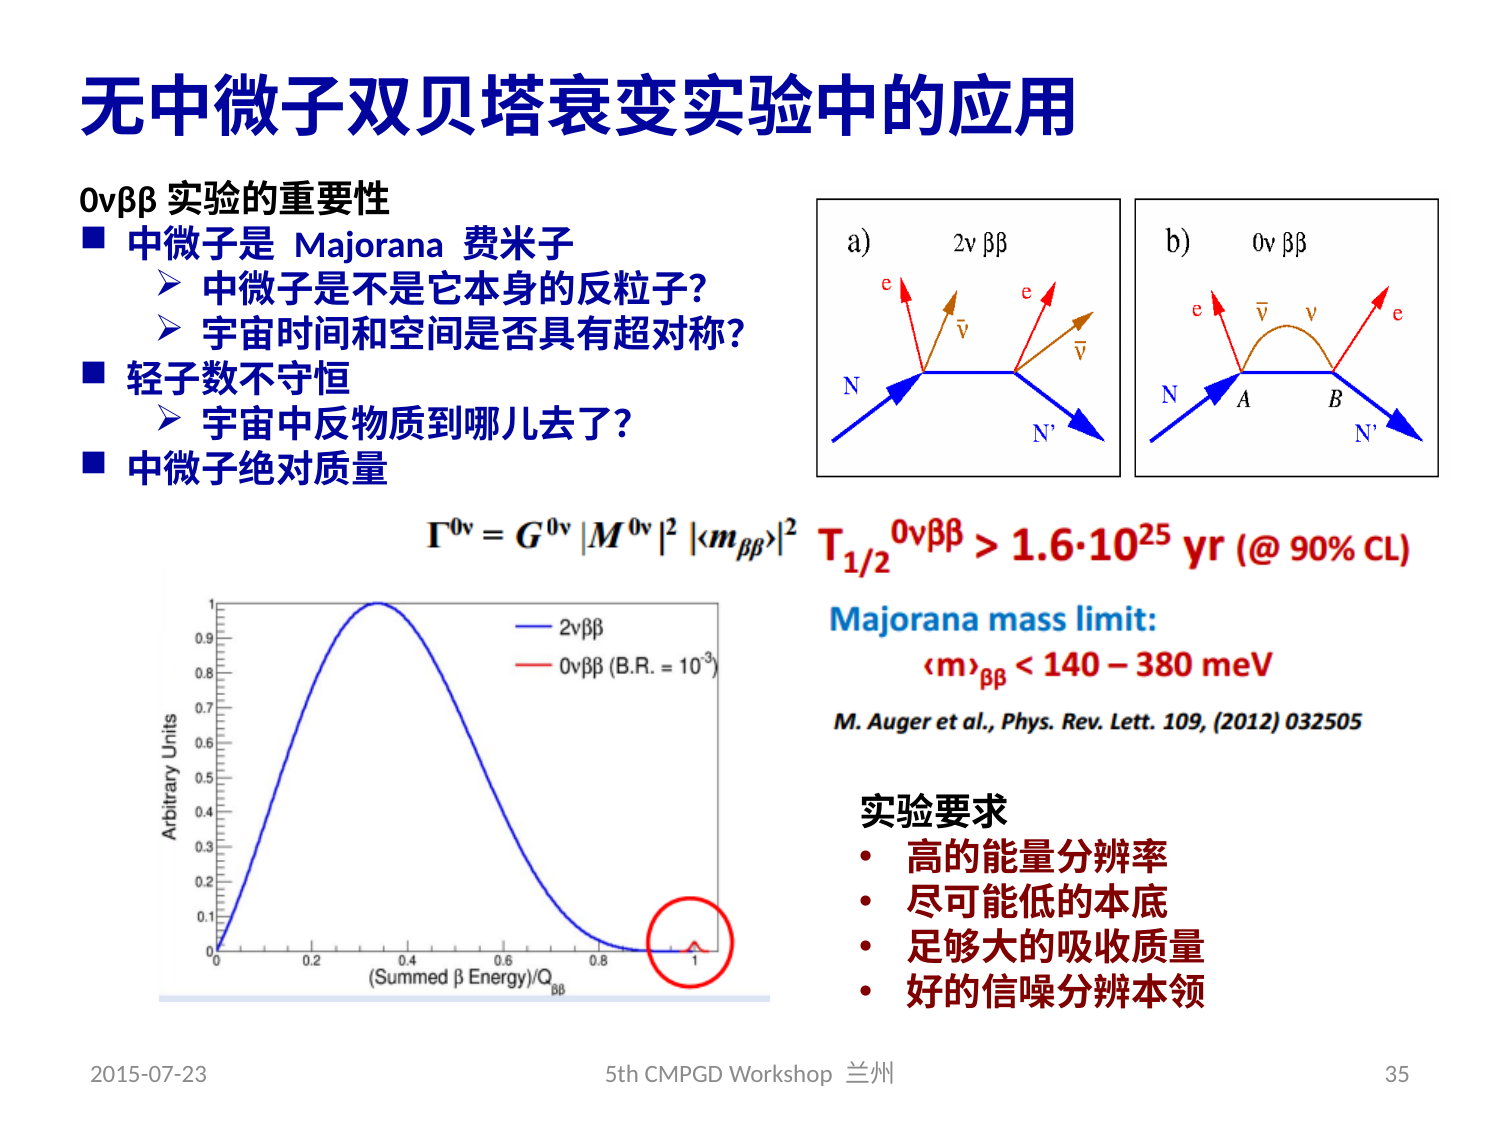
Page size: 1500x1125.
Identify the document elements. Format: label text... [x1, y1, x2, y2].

slide_number 35 [1074, 1042, 1425, 1103]
picture [808, 500, 1419, 743]
footer 5th CMPGD Workshop 兰州 [512, 1042, 988, 1103]
text_box 实验要求 高的能量分辨率 尽可能低的本底 足够大的吸收质量 好的信噪分辨本领 [844, 780, 1317, 1021]
text_box 无中微子双贝塔衰变实验中的应用 [64, 56, 1199, 152]
picture [808, 189, 1449, 480]
text_box 0νββ实验的重要性 中微子是 Majorana 费米子 中微子是不是它本身的反粒子？ 宇宙时间和空间是否具有超对称？ 轻子数不守恒 宇宙中反物质到哪儿去了？ 中微子绝对质量 [64, 167, 809, 498]
picture [159, 502, 806, 1002]
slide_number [75, 1042, 425, 1103]
